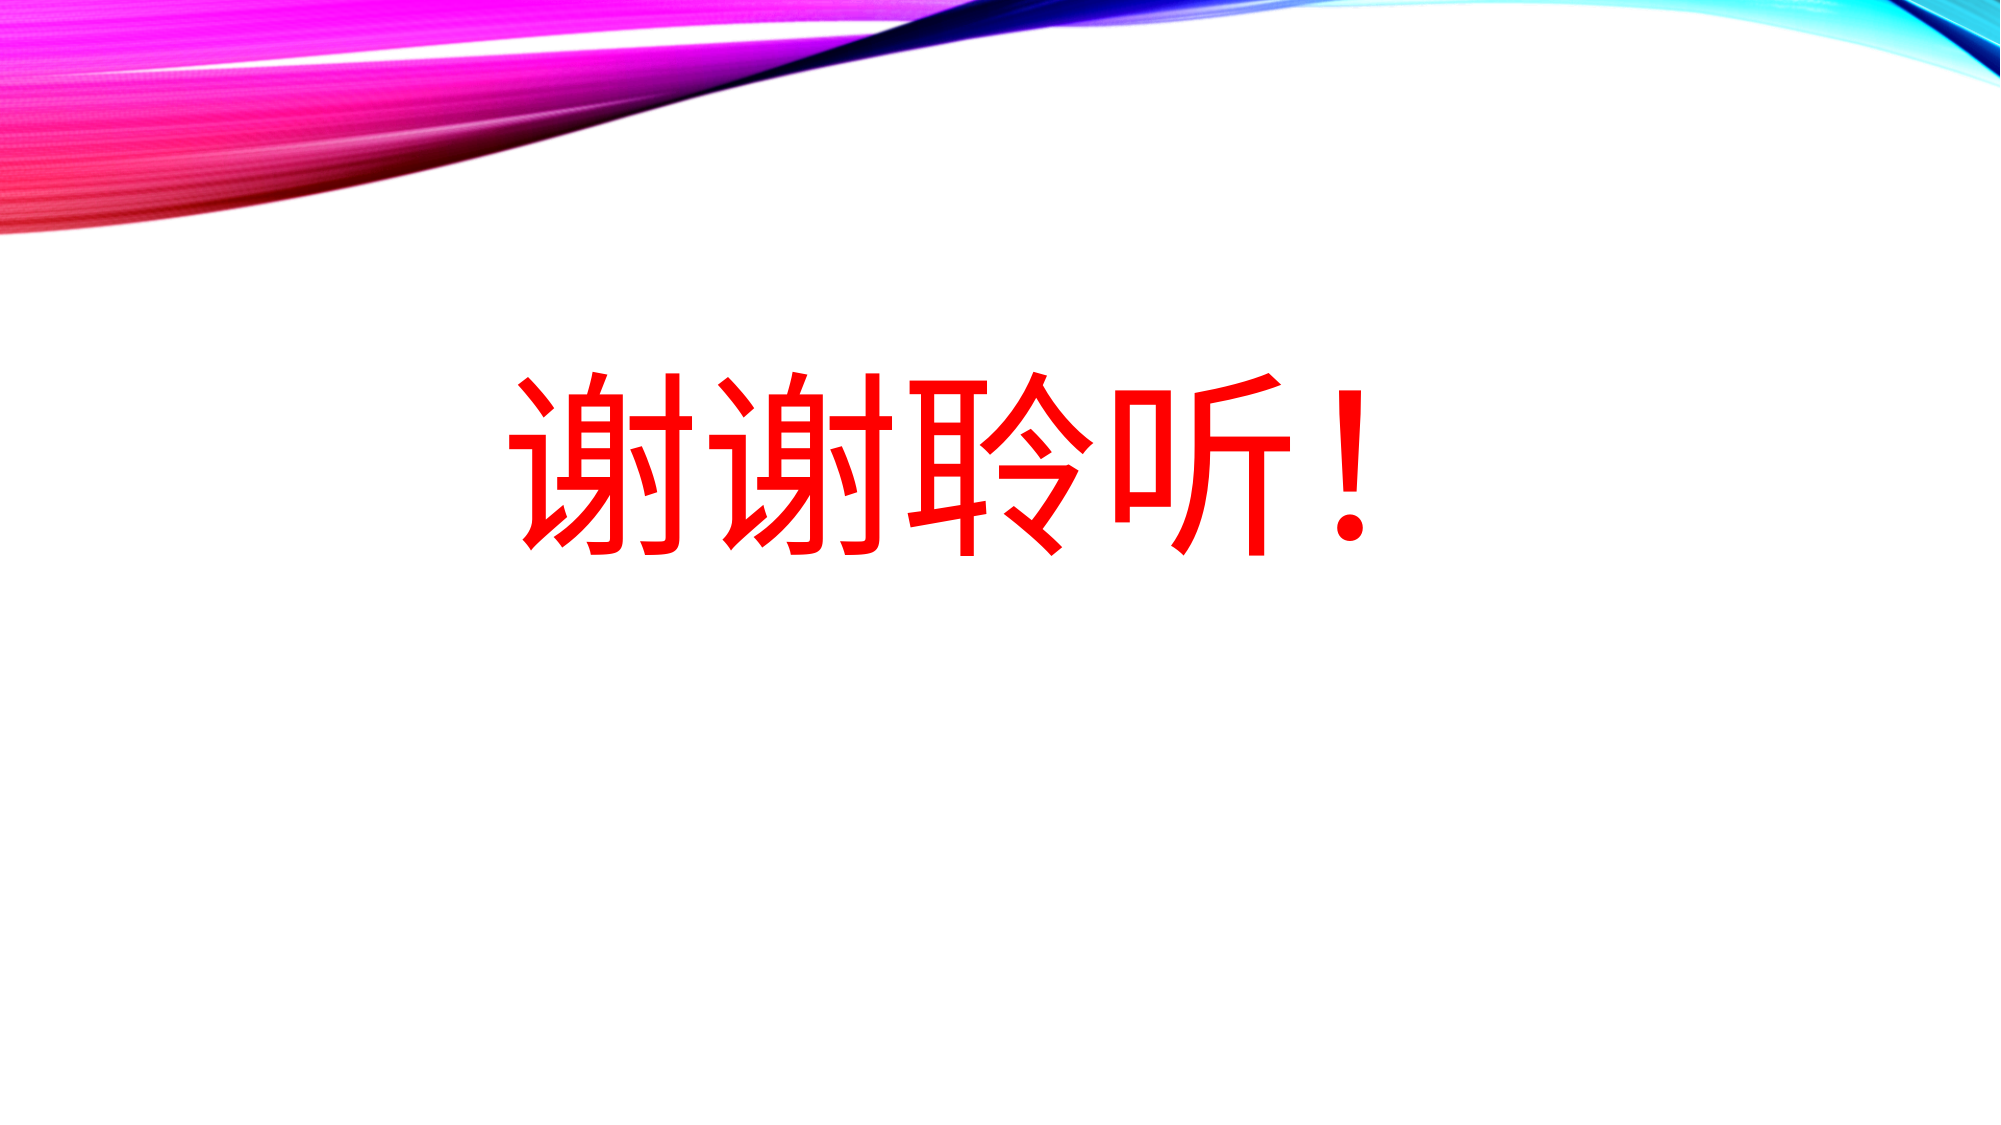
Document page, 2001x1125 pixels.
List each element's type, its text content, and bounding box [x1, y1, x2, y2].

picture [0, 0, 2000, 237]
list 谢谢聆听！ [112, 359, 1888, 707]
picture [1890, 0, 2000, 75]
picture [1910, 0, 2000, 45]
